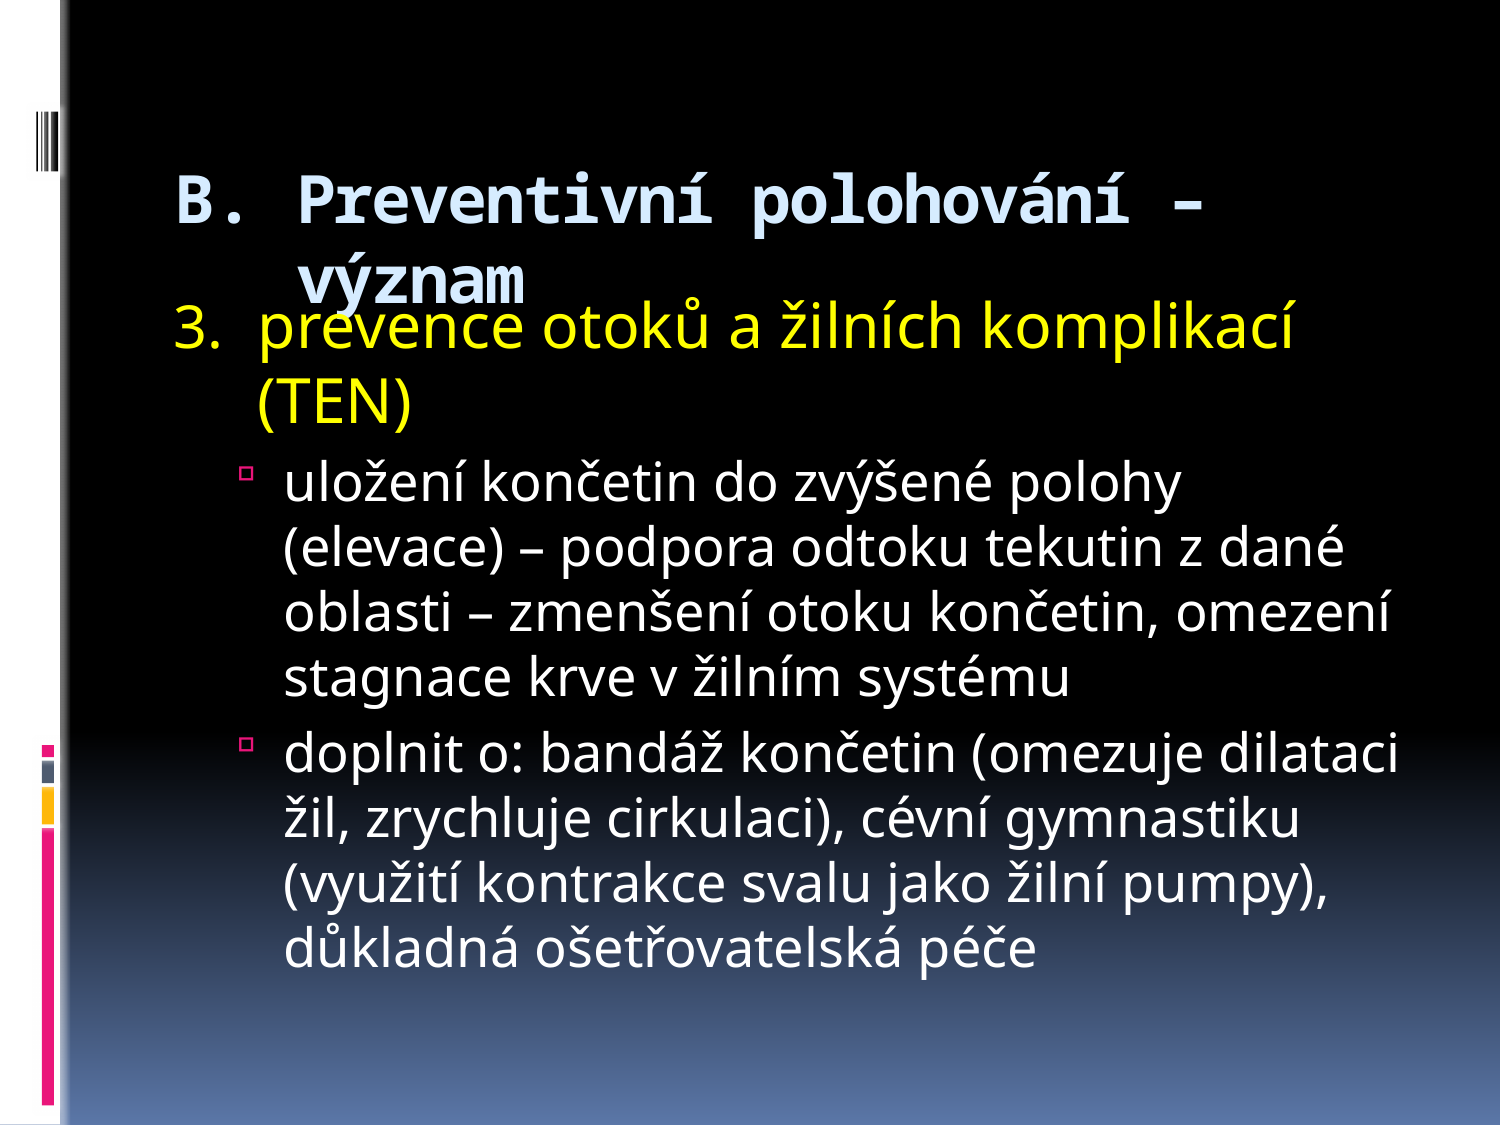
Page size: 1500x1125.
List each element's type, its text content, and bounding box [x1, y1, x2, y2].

title Preventivní polohování – význam [159, 149, 1471, 299]
list prevence otoků a žilních komplikací (TEN) uložení končetin do zvýšené polohy (elevace) – podpora odtoku tekutin z dané oblasti – zmenšení otoku končetin, omezení stagnace krve v žilním systému doplnit o: bandáž končetin (omezuje dilataci žil, zrychluje cirkulaci), cévní gymnastiku (využití kontrakce svalu jako žilní pumpy), důkladná ošetřovatelská péče [147, 278, 1423, 1077]
